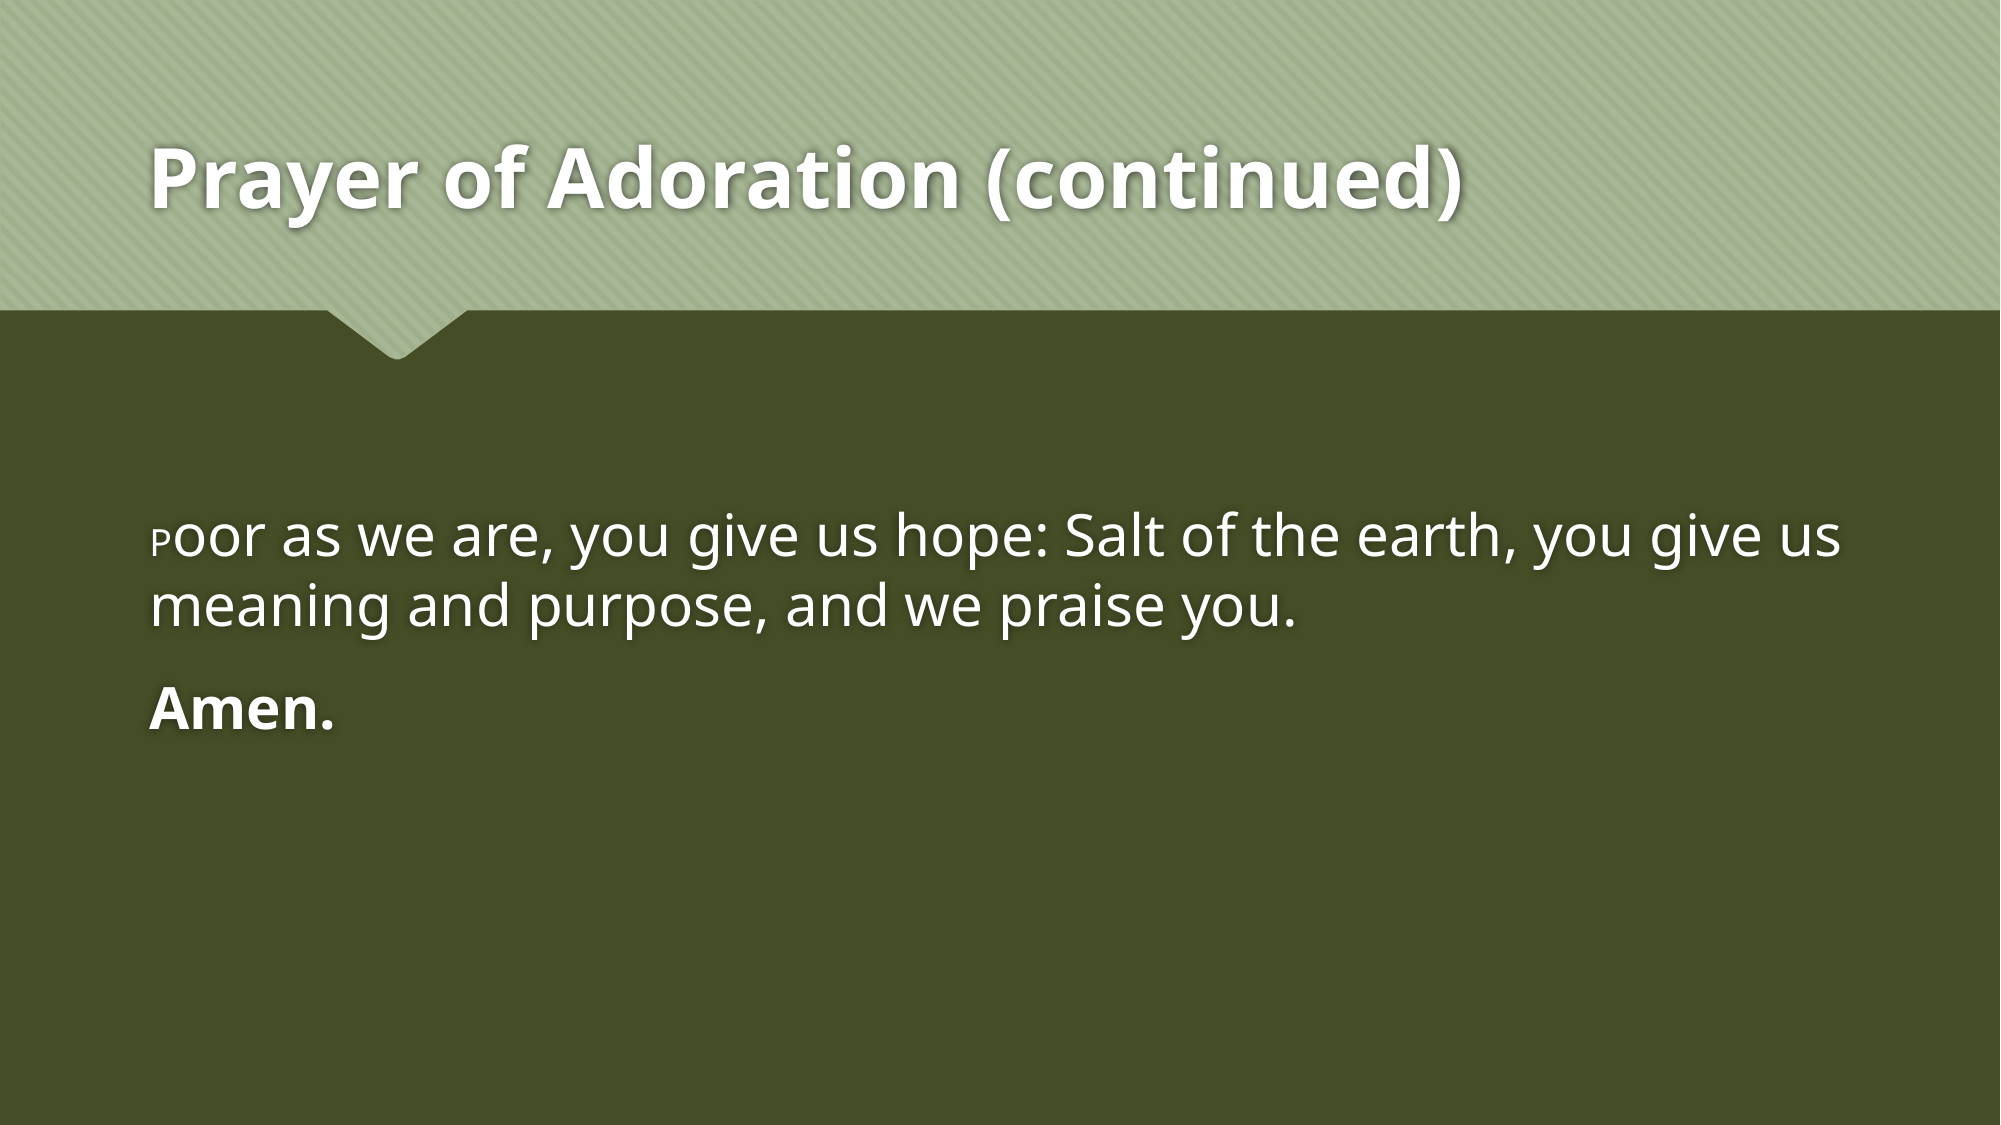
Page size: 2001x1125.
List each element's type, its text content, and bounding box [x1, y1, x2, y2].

title Prayer of Adoration (continued) [132, 73, 1868, 233]
list Poor as we are, you give us hope: Salt of the earth, you give us meaning and purpose, and we praise you. Amen. [134, 364, 1866, 962]
